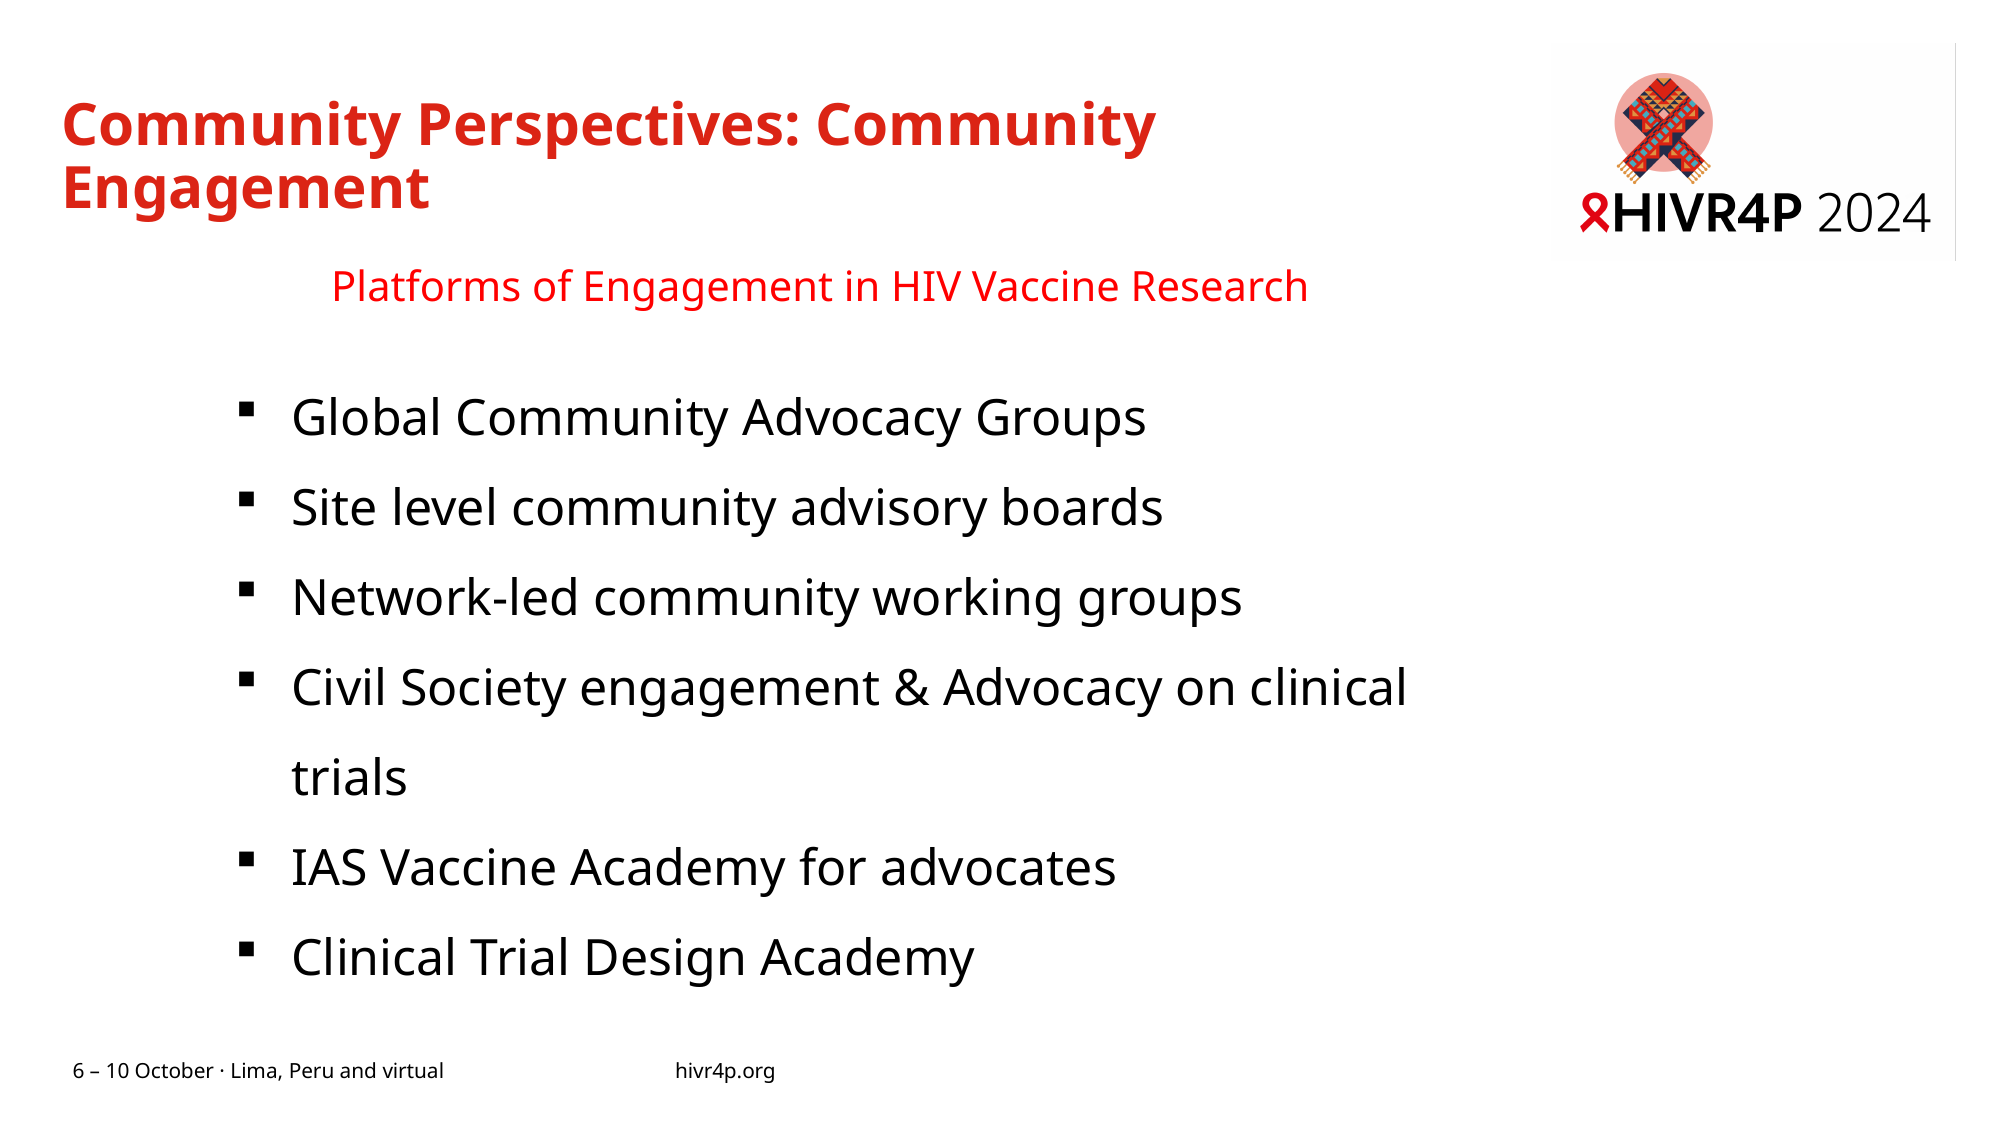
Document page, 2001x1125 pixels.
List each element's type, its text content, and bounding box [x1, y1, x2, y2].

text_box Platforms of Engagement in HIV Vaccine Research [316, 258, 1459, 348]
text_box Global Community Advocacy Groups Site level community advisory boards Network-led community working groups Civil Society engagement & Advocacy on clinical trials IAS Vaccine Academy for advocates Clinical Trial Design Academy [220, 348, 1508, 1083]
picture [1551, 43, 1956, 261]
title Community Perspectives: Community Engagement [61, 95, 1526, 274]
